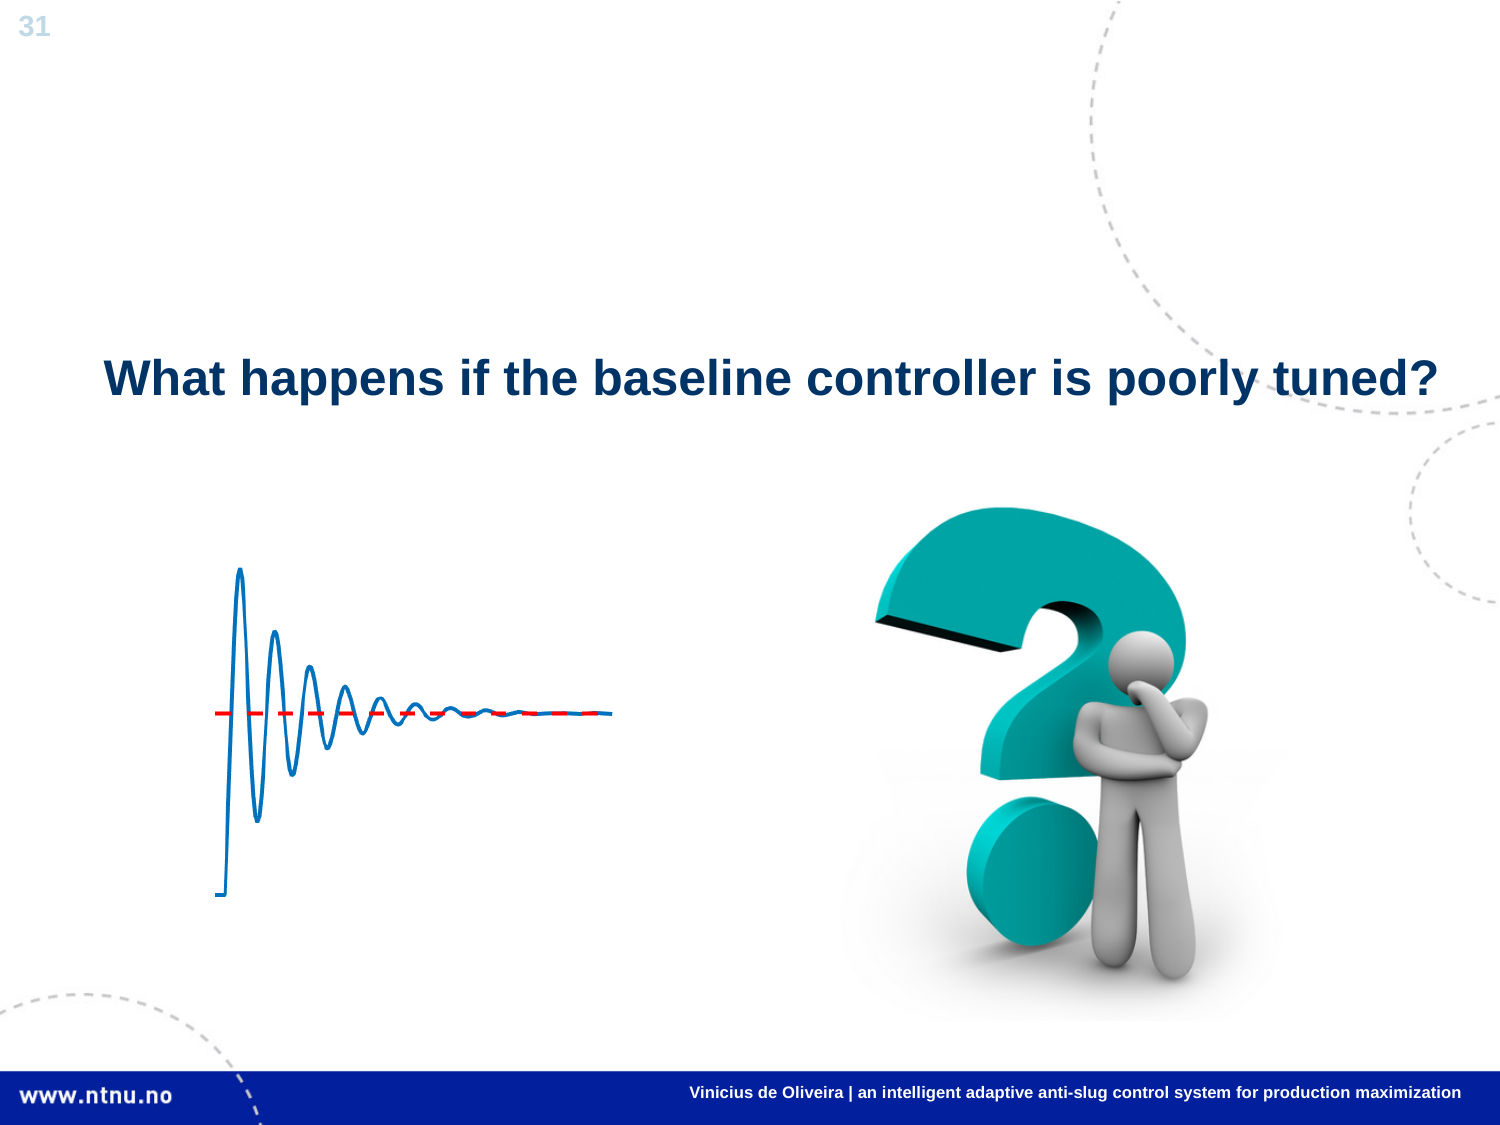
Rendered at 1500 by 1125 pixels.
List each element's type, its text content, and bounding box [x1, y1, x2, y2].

list What happens if the baseline controller is poorly tuned? [88, 338, 1474, 492]
picture [0, 1, 1500, 1125]
